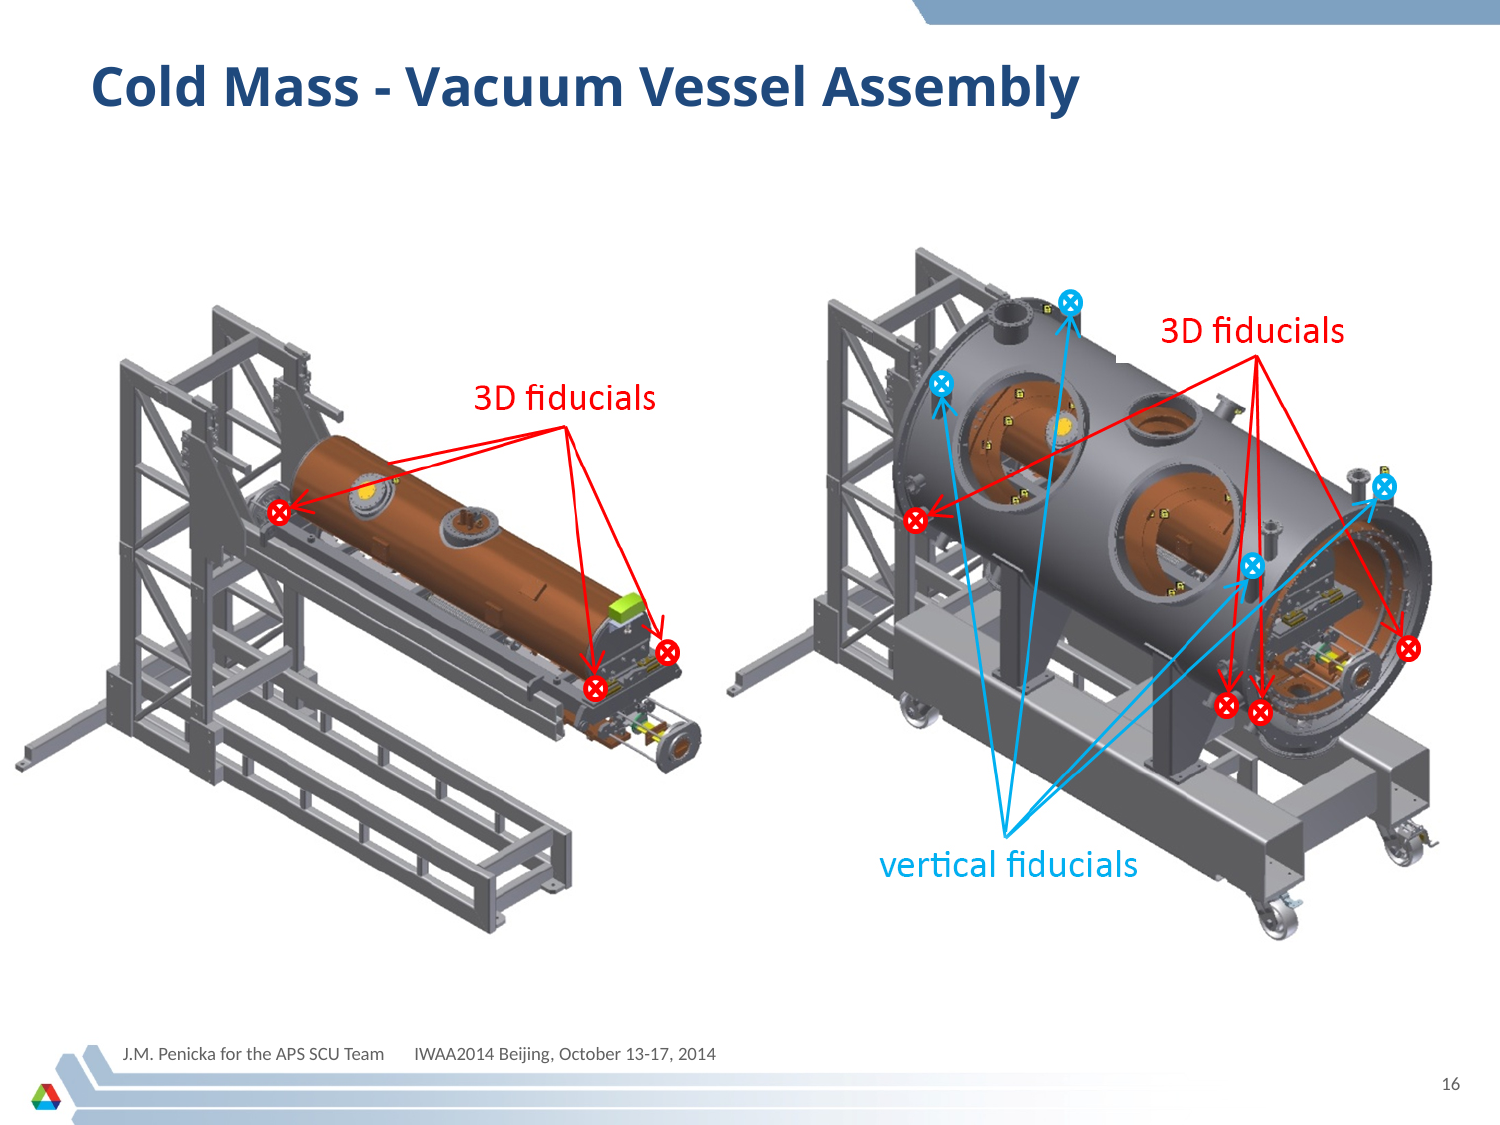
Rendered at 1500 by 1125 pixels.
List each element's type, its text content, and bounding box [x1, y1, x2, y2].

picture [0, 0, 1500, 26]
footer J.M. Penicka for the APS SCU Team IWAA2014 Beijing, October 13-17, 2014 [107, 1034, 1083, 1073]
slide_number 16 [1412, 1064, 1476, 1125]
title Cold Mass - Vacuum Vessel Assembly [74, 44, 1426, 138]
picture [0, 1037, 1500, 1125]
picture [0, 224, 1500, 957]
